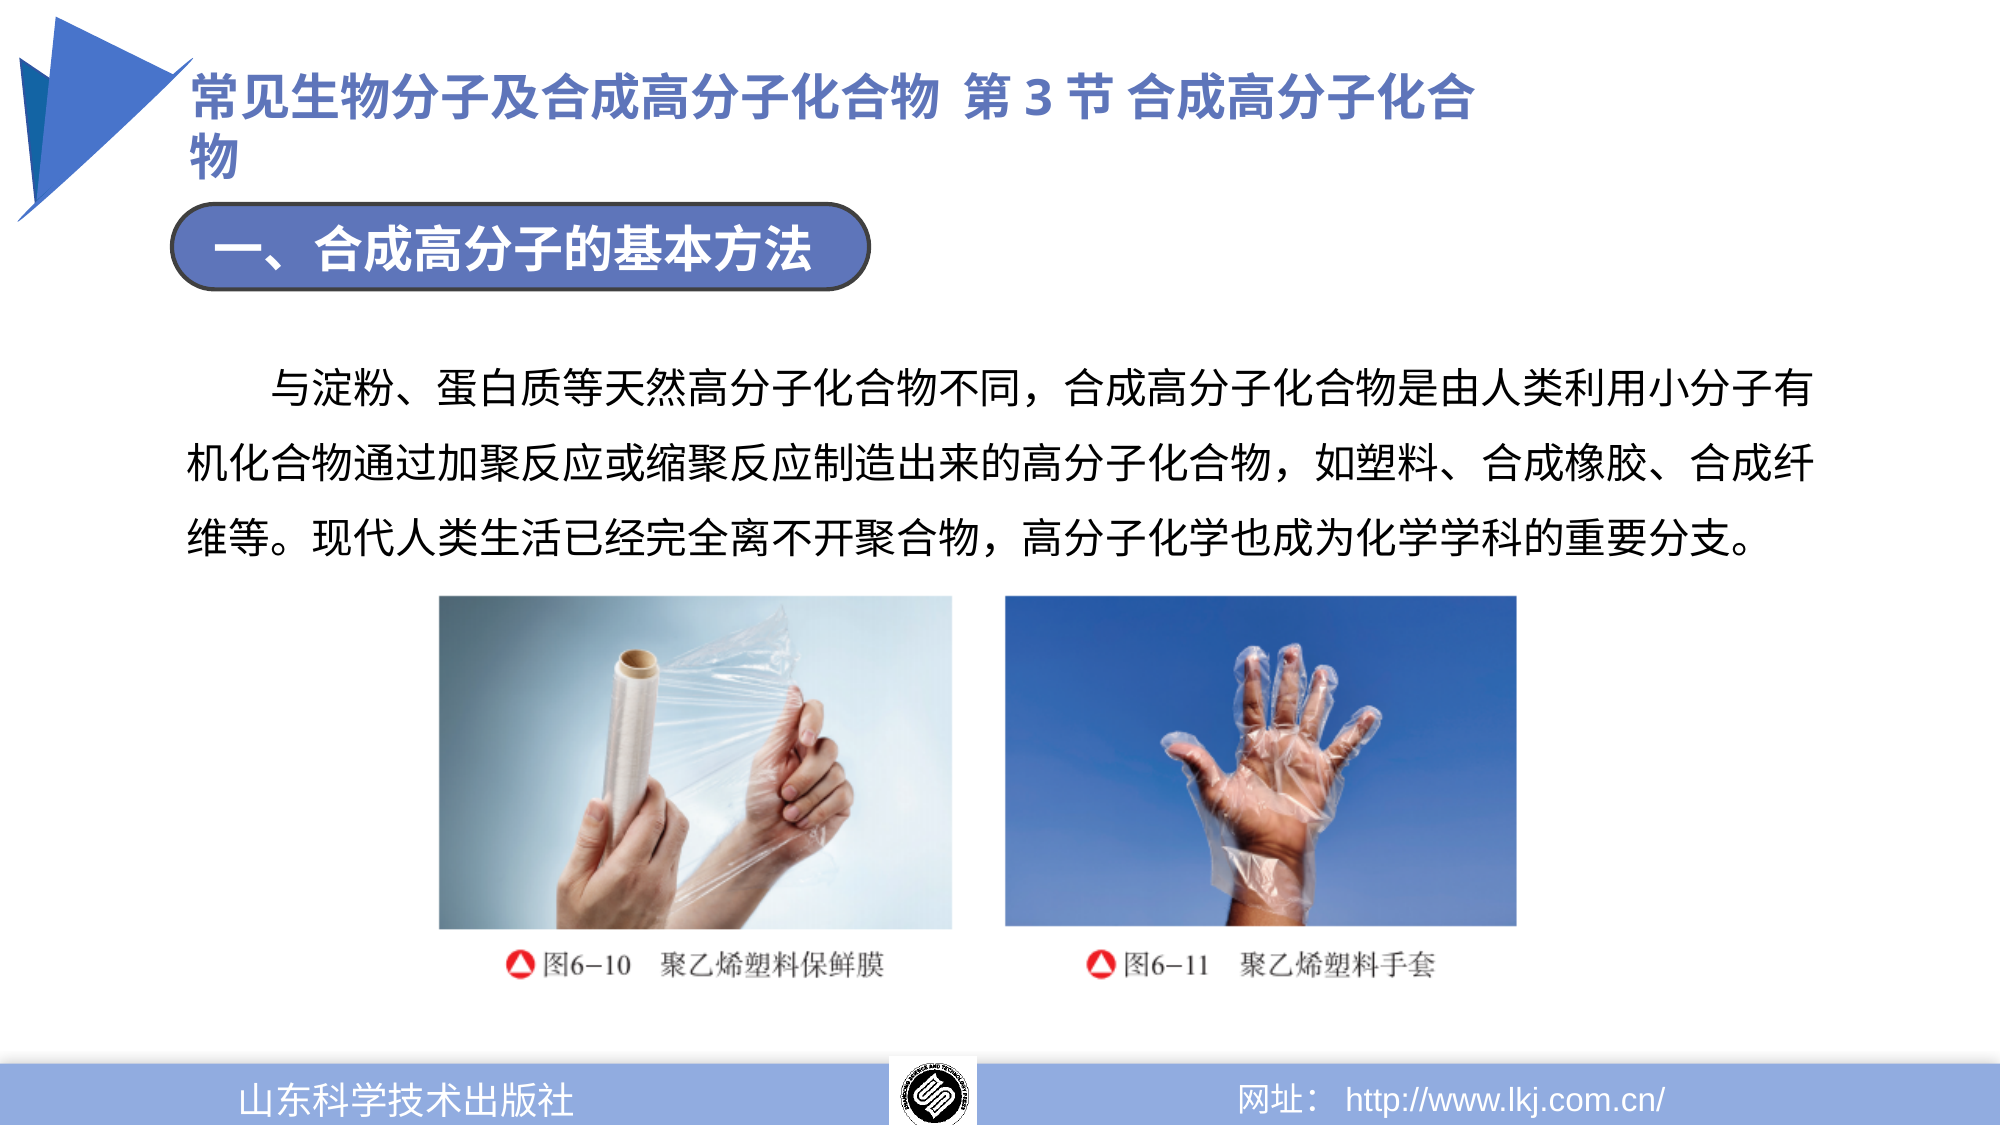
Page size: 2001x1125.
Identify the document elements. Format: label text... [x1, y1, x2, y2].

text_box 常见生物分子及合成高分子化合物 第3节 合成高分子化合物 [175, 58, 1534, 194]
text_box 与淀粉、蛋白质等天然高分子化合物不同，合成高分子化合物是由人类利用小分子有机化合物通过加聚反应或缩聚反应制造出来的高分子化合物，如塑料、合成橡胶、合成纤维等。现代人类生活已经完全离不开聚合物，高分子化学也成为化学学科的重要分支。 [171, 329, 1842, 570]
text_box [978, 1062, 2000, 1125]
picture [430, 589, 1521, 990]
text_box 山东科学技术出版社 [222, 1069, 889, 1125]
text_box [0, 1062, 889, 1125]
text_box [171, 203, 935, 347]
picture [889, 1055, 978, 1125]
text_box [0, 29, 226, 182]
text_box 网址：http://www.lkj.com.cn/ [1222, 1070, 1890, 1125]
